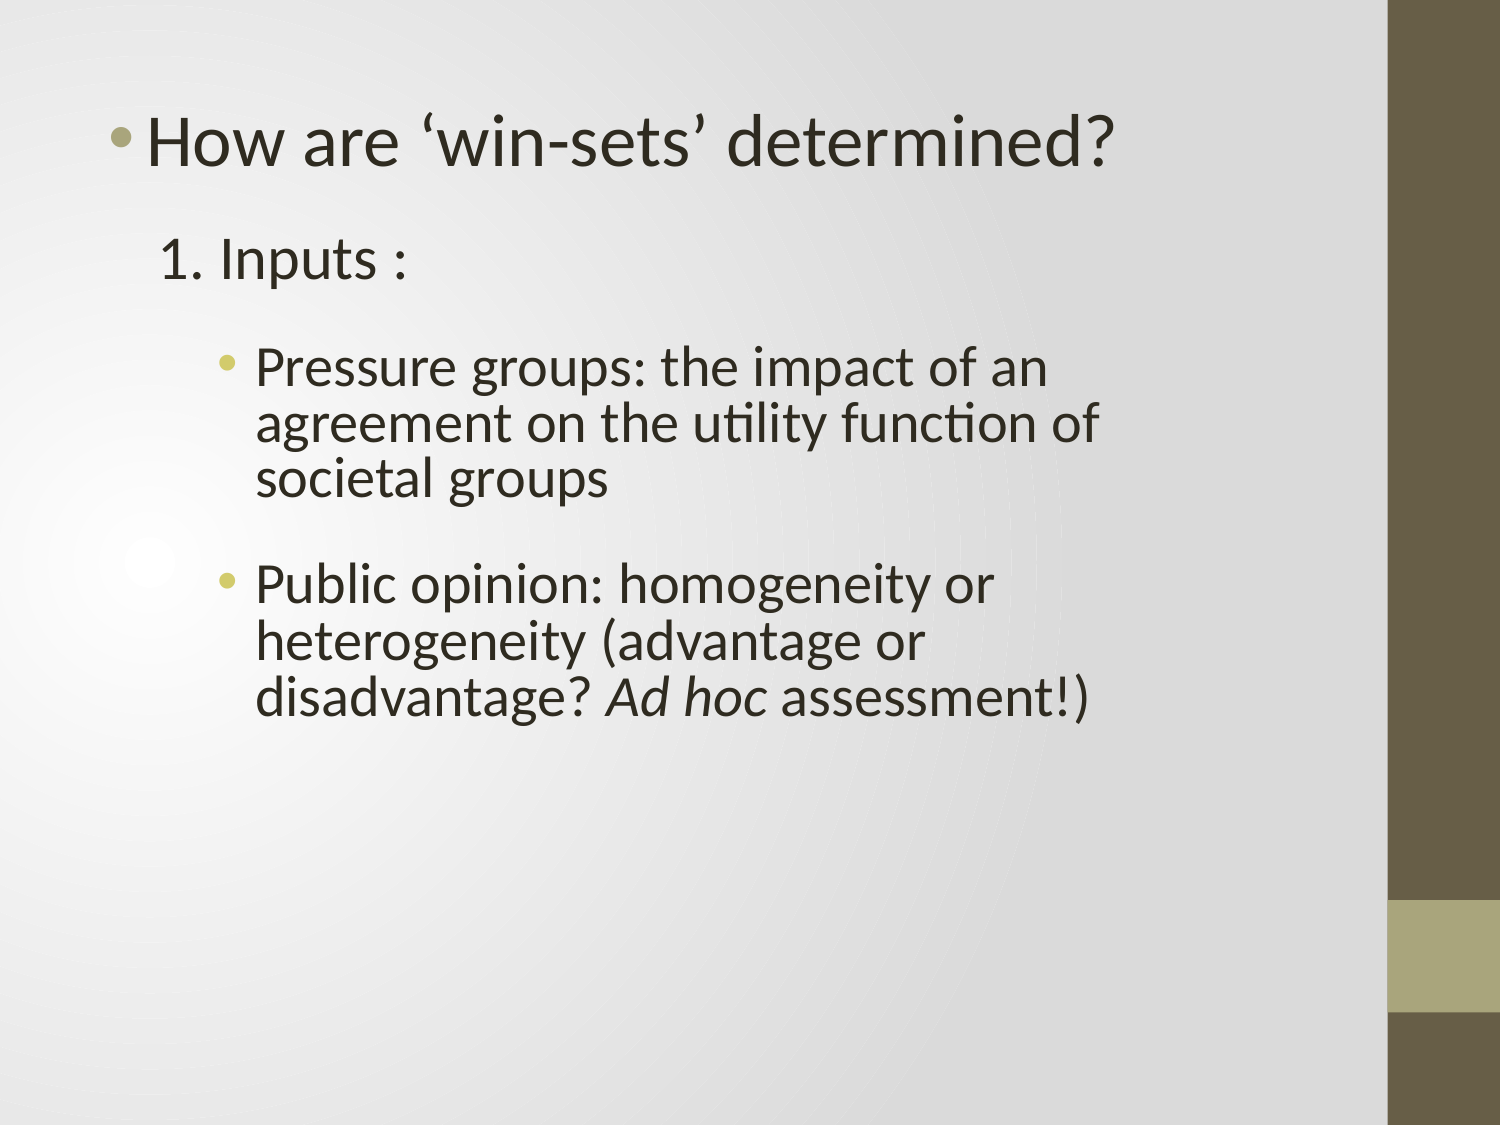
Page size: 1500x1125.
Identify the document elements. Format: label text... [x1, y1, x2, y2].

list How are ‘win-sets’ determined? 1. Inputs : Pressure groups: the impact of an agreement on the utility function of societal groups Public opinion: homogeneity or heterogeneity (advantage or disadvantage? Ad hoc assessment!) [75, 101, 1288, 1059]
